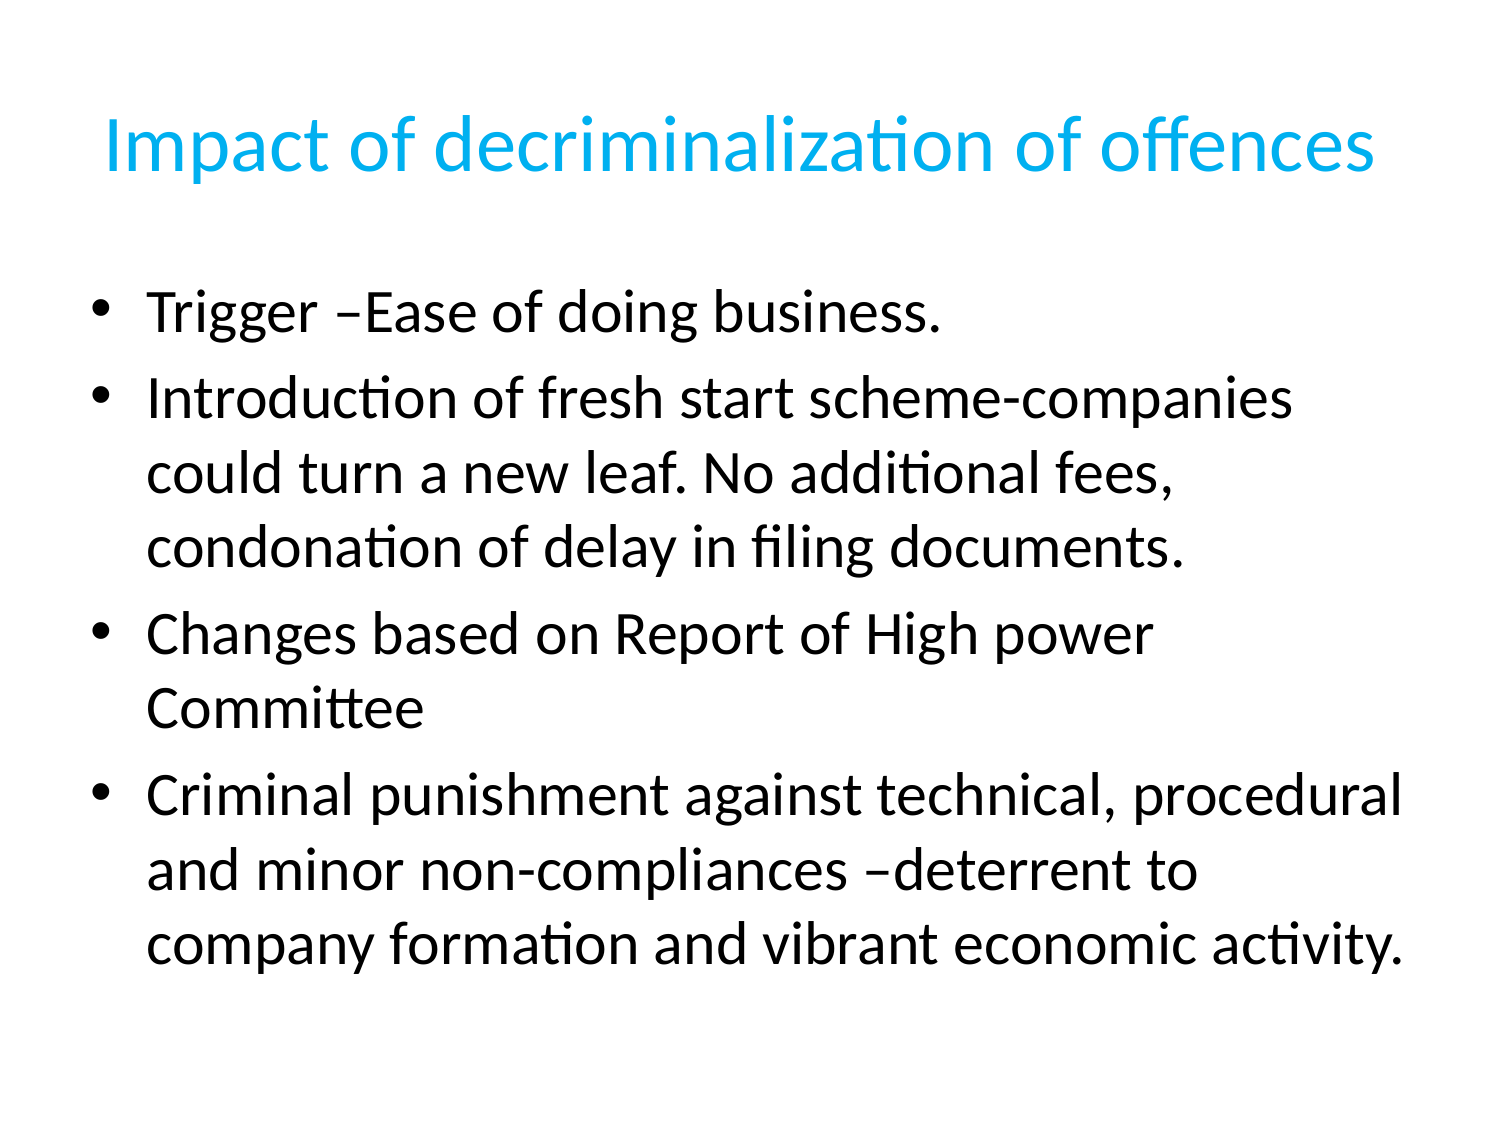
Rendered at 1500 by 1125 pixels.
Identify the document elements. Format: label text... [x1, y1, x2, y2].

title Impact of decriminalization of offences [75, 45, 1425, 233]
list Trigger –Ease of doing business. Introduction of fresh start scheme-companies could turn a new leaf. No additional fees, condonation of delay in filing documents. Changes based on Report of High power Committee Criminal punishment against technical, procedural and minor non-compliances –deterrent to company formation and vibrant economic activity. [75, 262, 1425, 1005]
